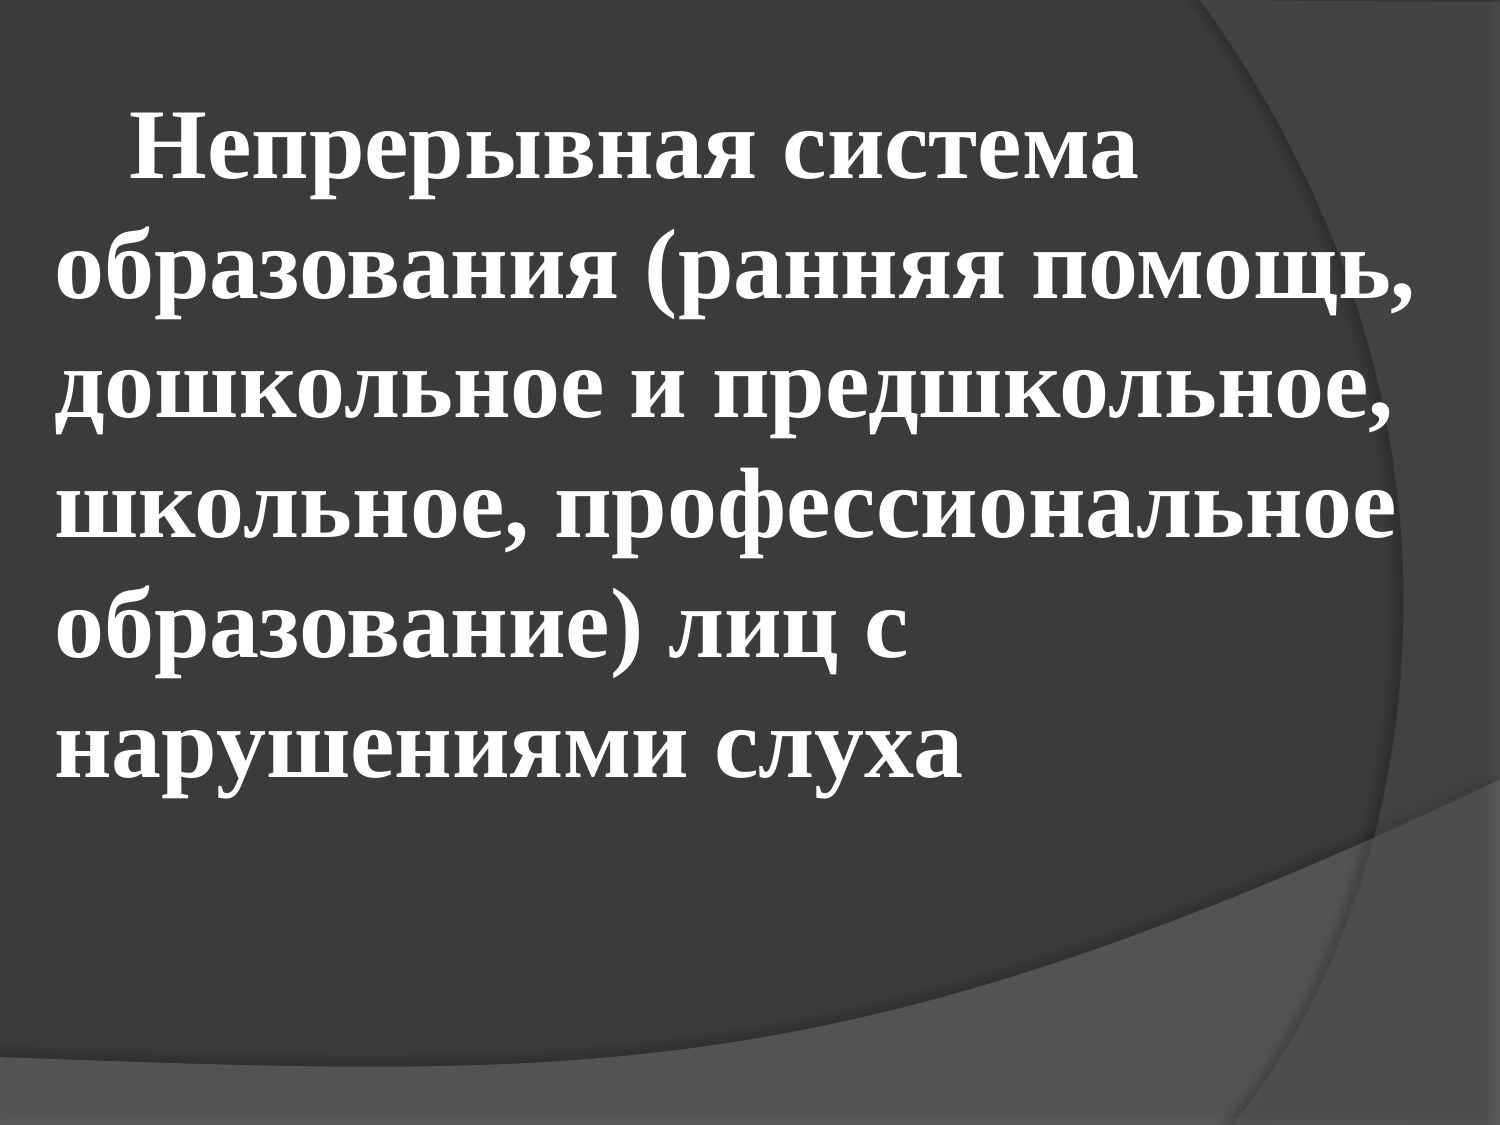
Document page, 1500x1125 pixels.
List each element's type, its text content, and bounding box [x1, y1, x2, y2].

title Непрерывная система образования (ранняя помощь, дошкольное и предшкольное, школьное, профессиональное образование) лиц с нарушениями слуха [46, 43, 1465, 832]
